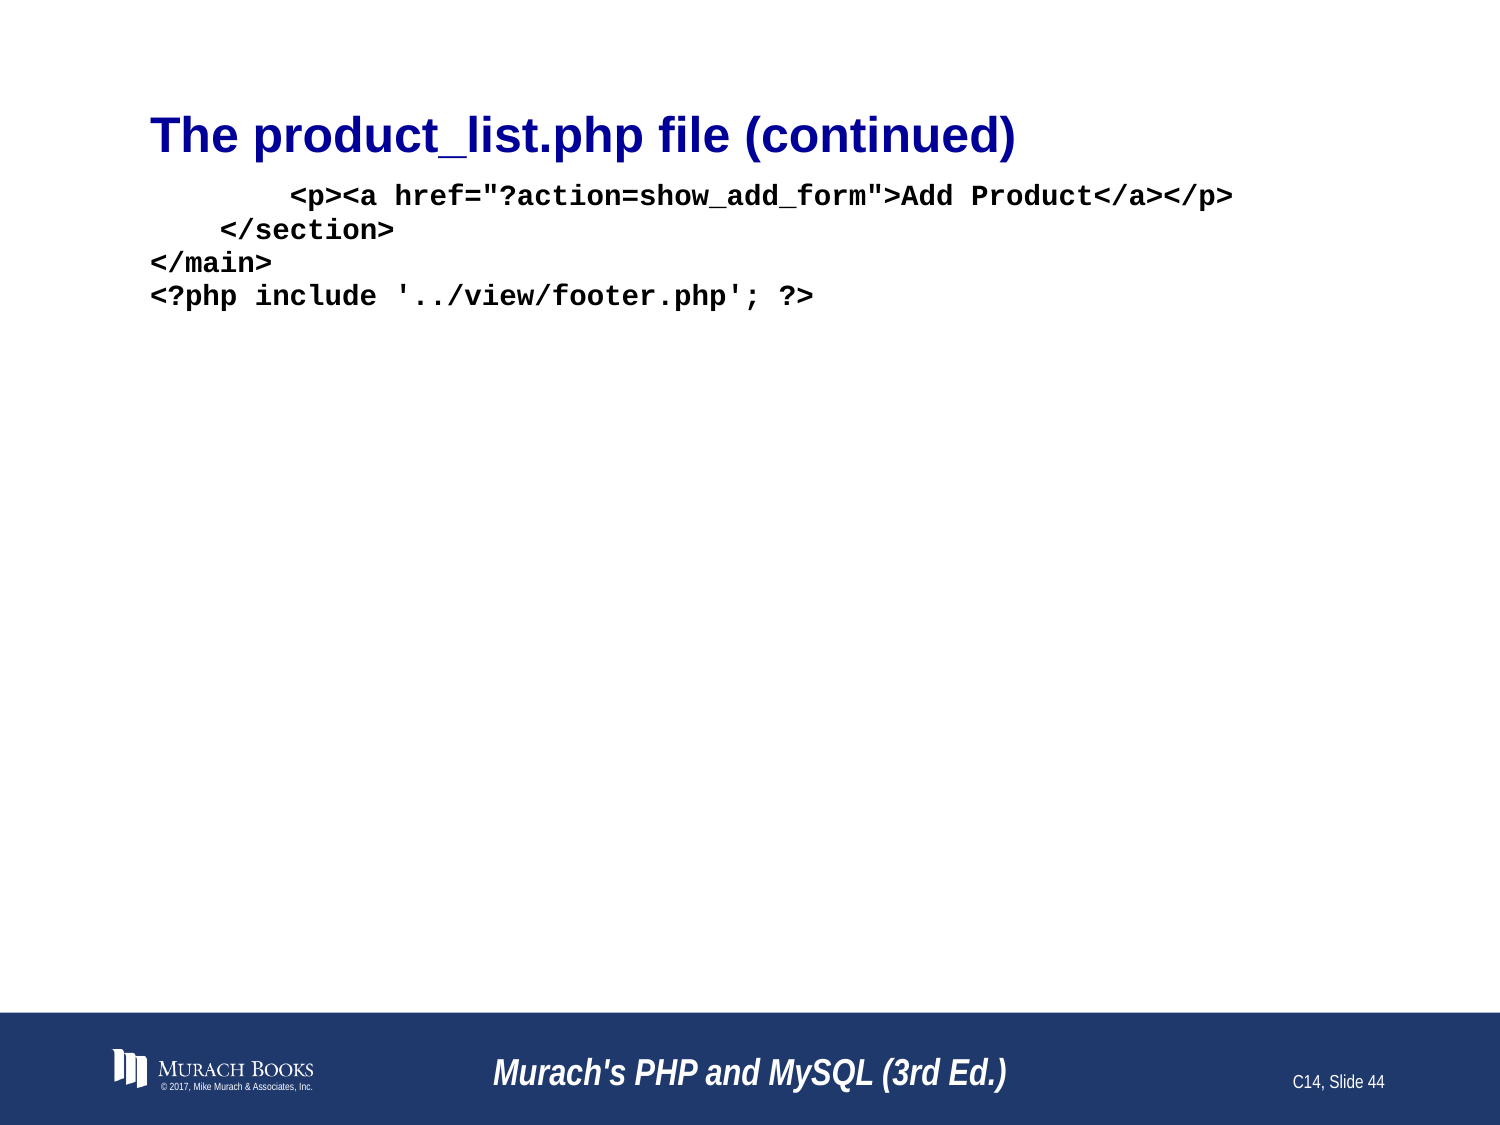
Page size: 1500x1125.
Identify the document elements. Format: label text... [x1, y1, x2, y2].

footer © 2017, Mike Murach & Associates, Inc. [12, 1025, 463, 1100]
slide_number C14, Slide 44 [1087, 1025, 1400, 1100]
title The product_list.php file (continued) [150, 101, 1350, 163]
slide_number Murach's PHP and MySQL (3rd Ed.) [463, 1025, 1050, 1100]
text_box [149, 180, 1346, 501]
